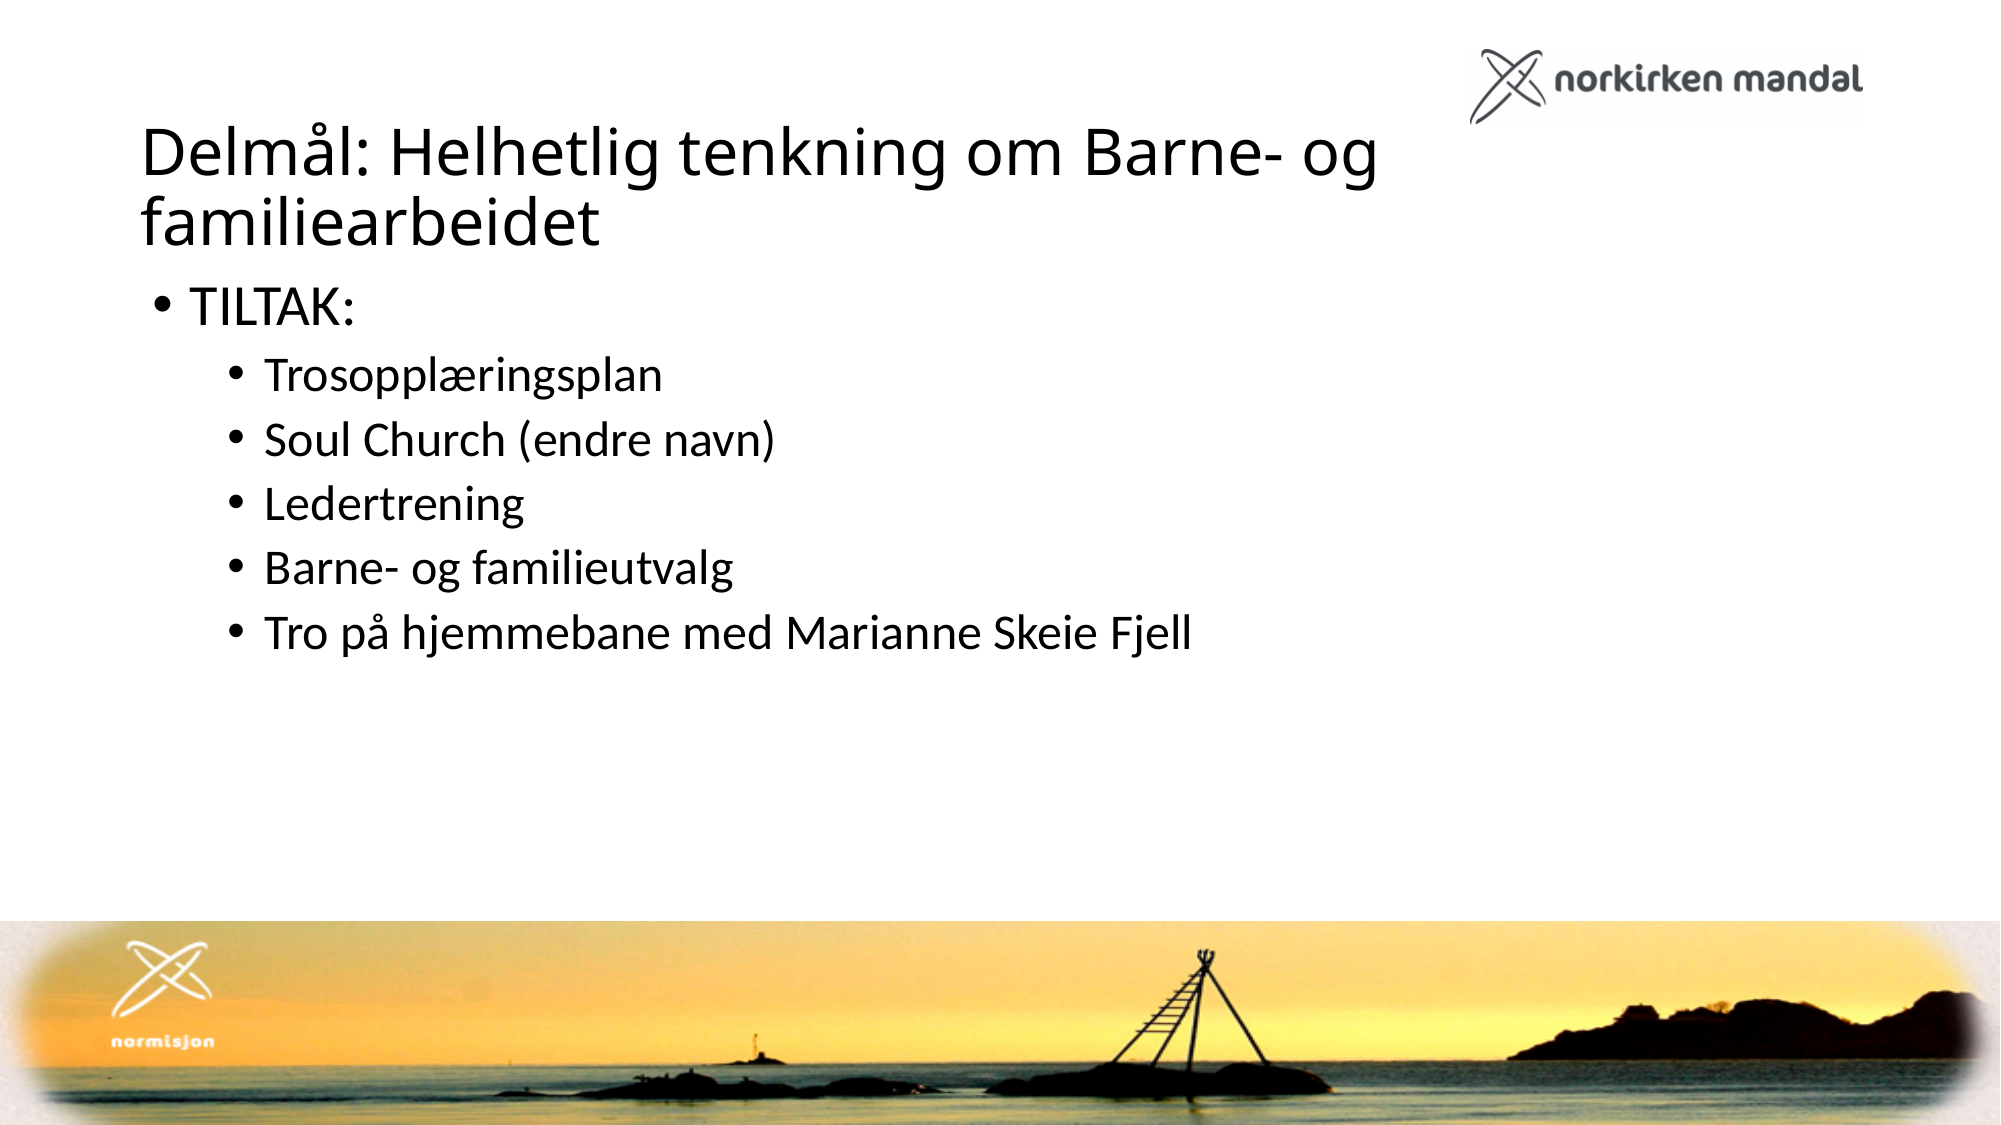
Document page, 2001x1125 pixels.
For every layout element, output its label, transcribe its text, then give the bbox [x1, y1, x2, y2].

text_box Delmål: Helhetlig tenkning om Barne- og familiearbeidet [125, 111, 1851, 268]
picture [0, 921, 2000, 1125]
picture [1470, 49, 1863, 125]
list TILTAK: Trosopplæringsplan Soul Church (endre navn) Ledertrening Barne- og familieutvalg Tro på hjemmebane med Marianne Skeie Fjell [137, 267, 1863, 922]
